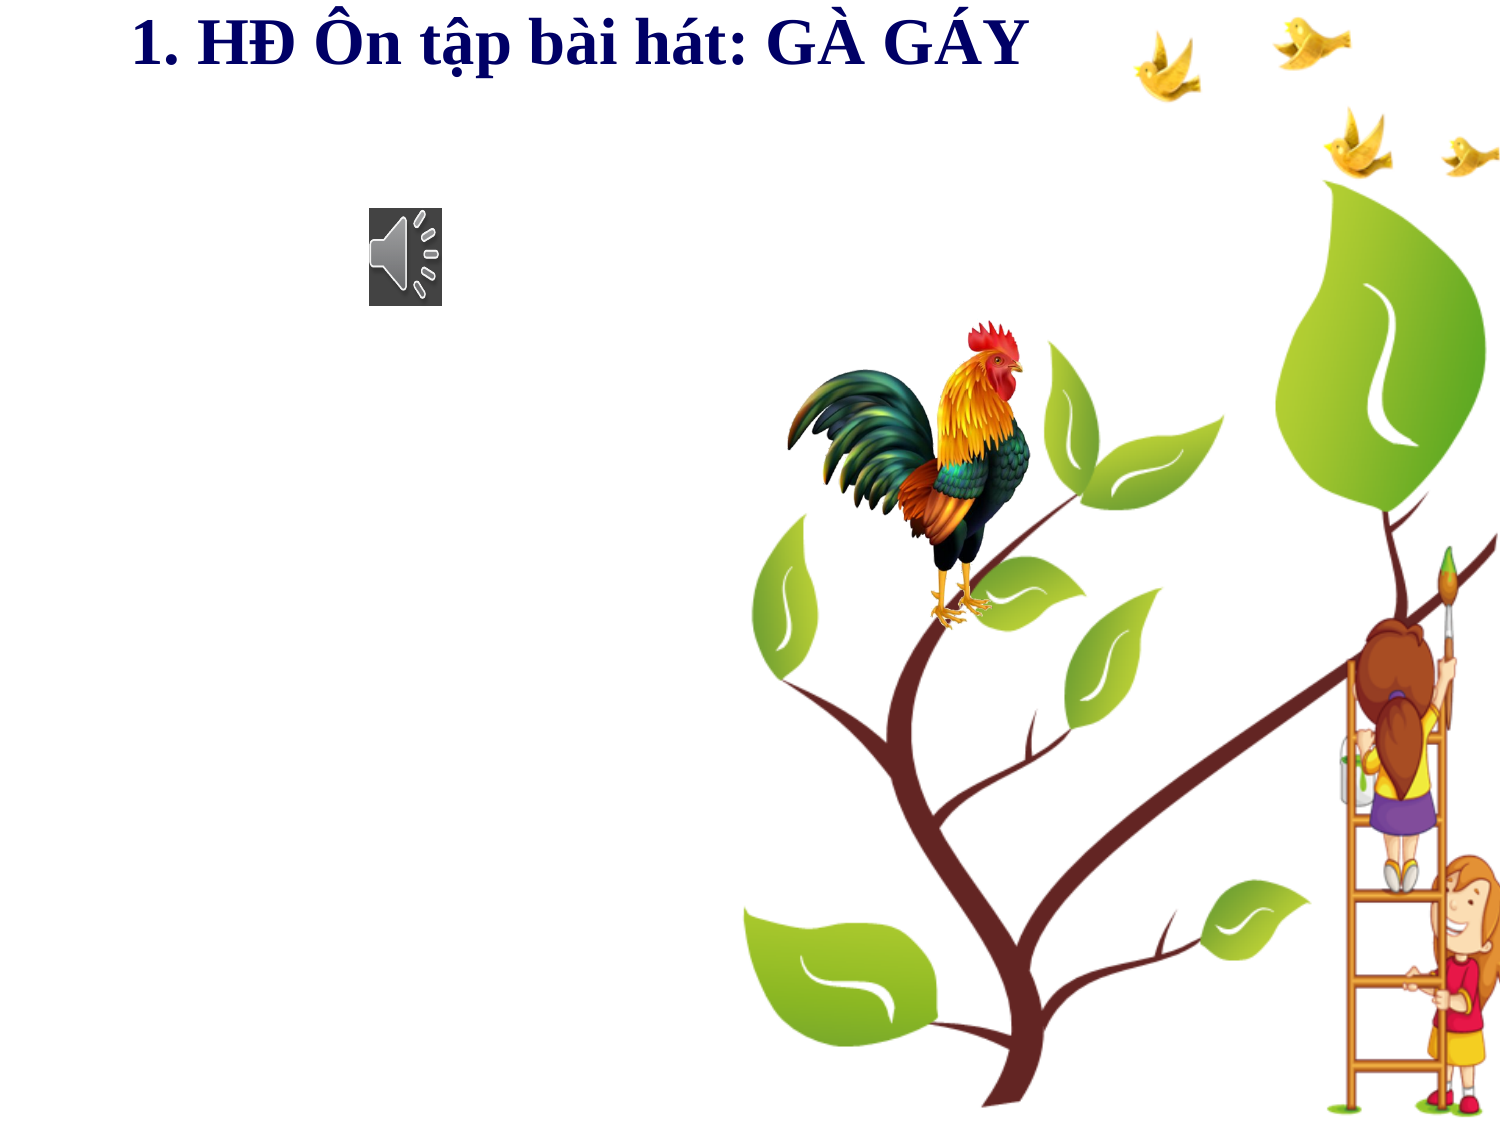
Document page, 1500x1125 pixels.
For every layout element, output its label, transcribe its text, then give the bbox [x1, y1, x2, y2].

picture [0, 0, 1500, 1125]
text_box 1. HĐ Ôn tập bài hát: GÀ GÁY [115, 0, 1062, 85]
